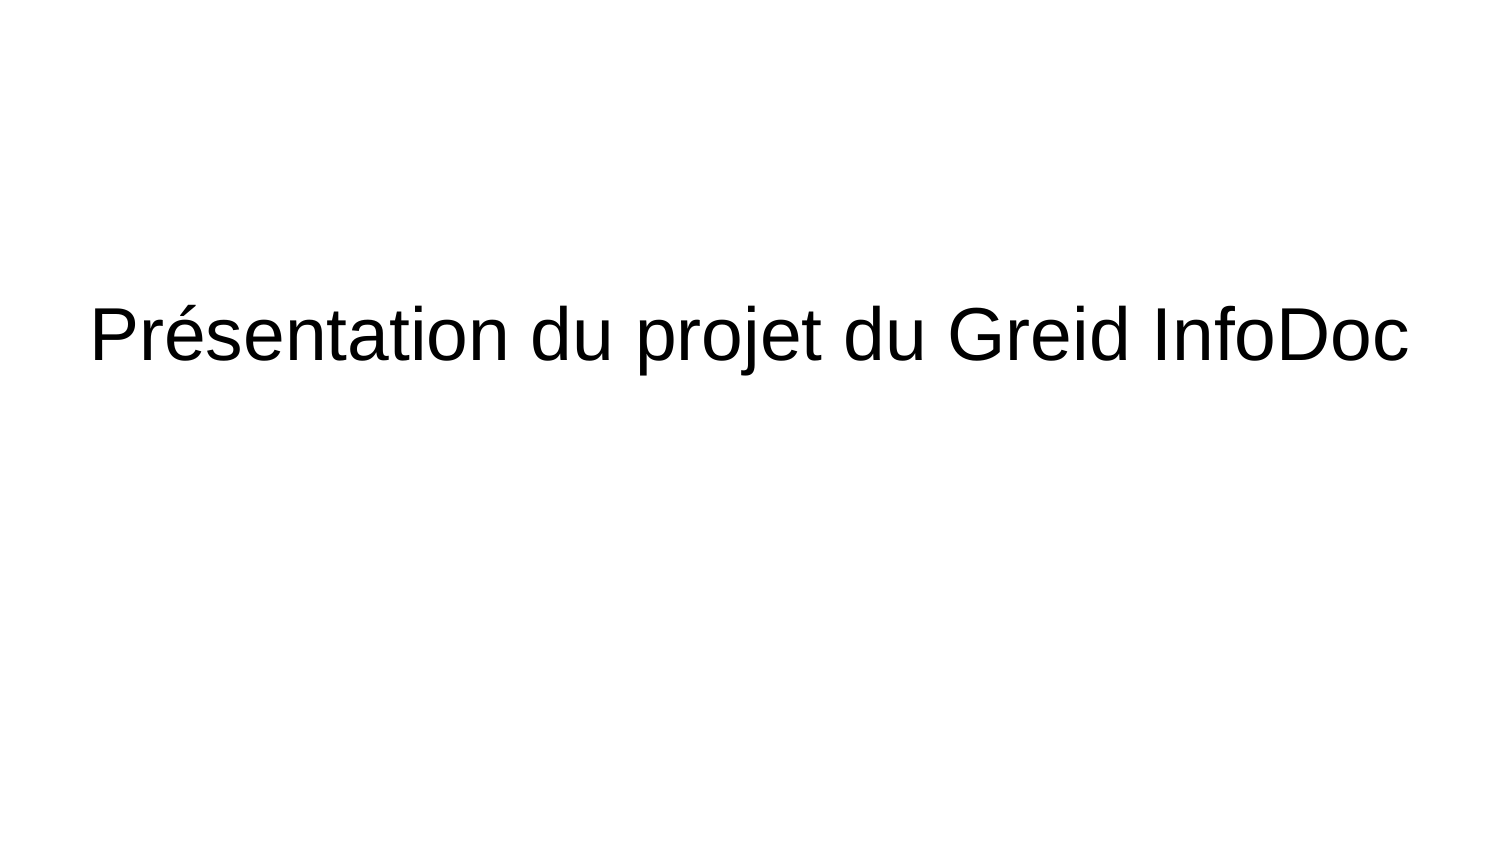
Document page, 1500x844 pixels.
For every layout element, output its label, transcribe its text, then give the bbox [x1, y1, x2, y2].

title Présentation du projet du Greid InfoDoc [51, 261, 1449, 400]
